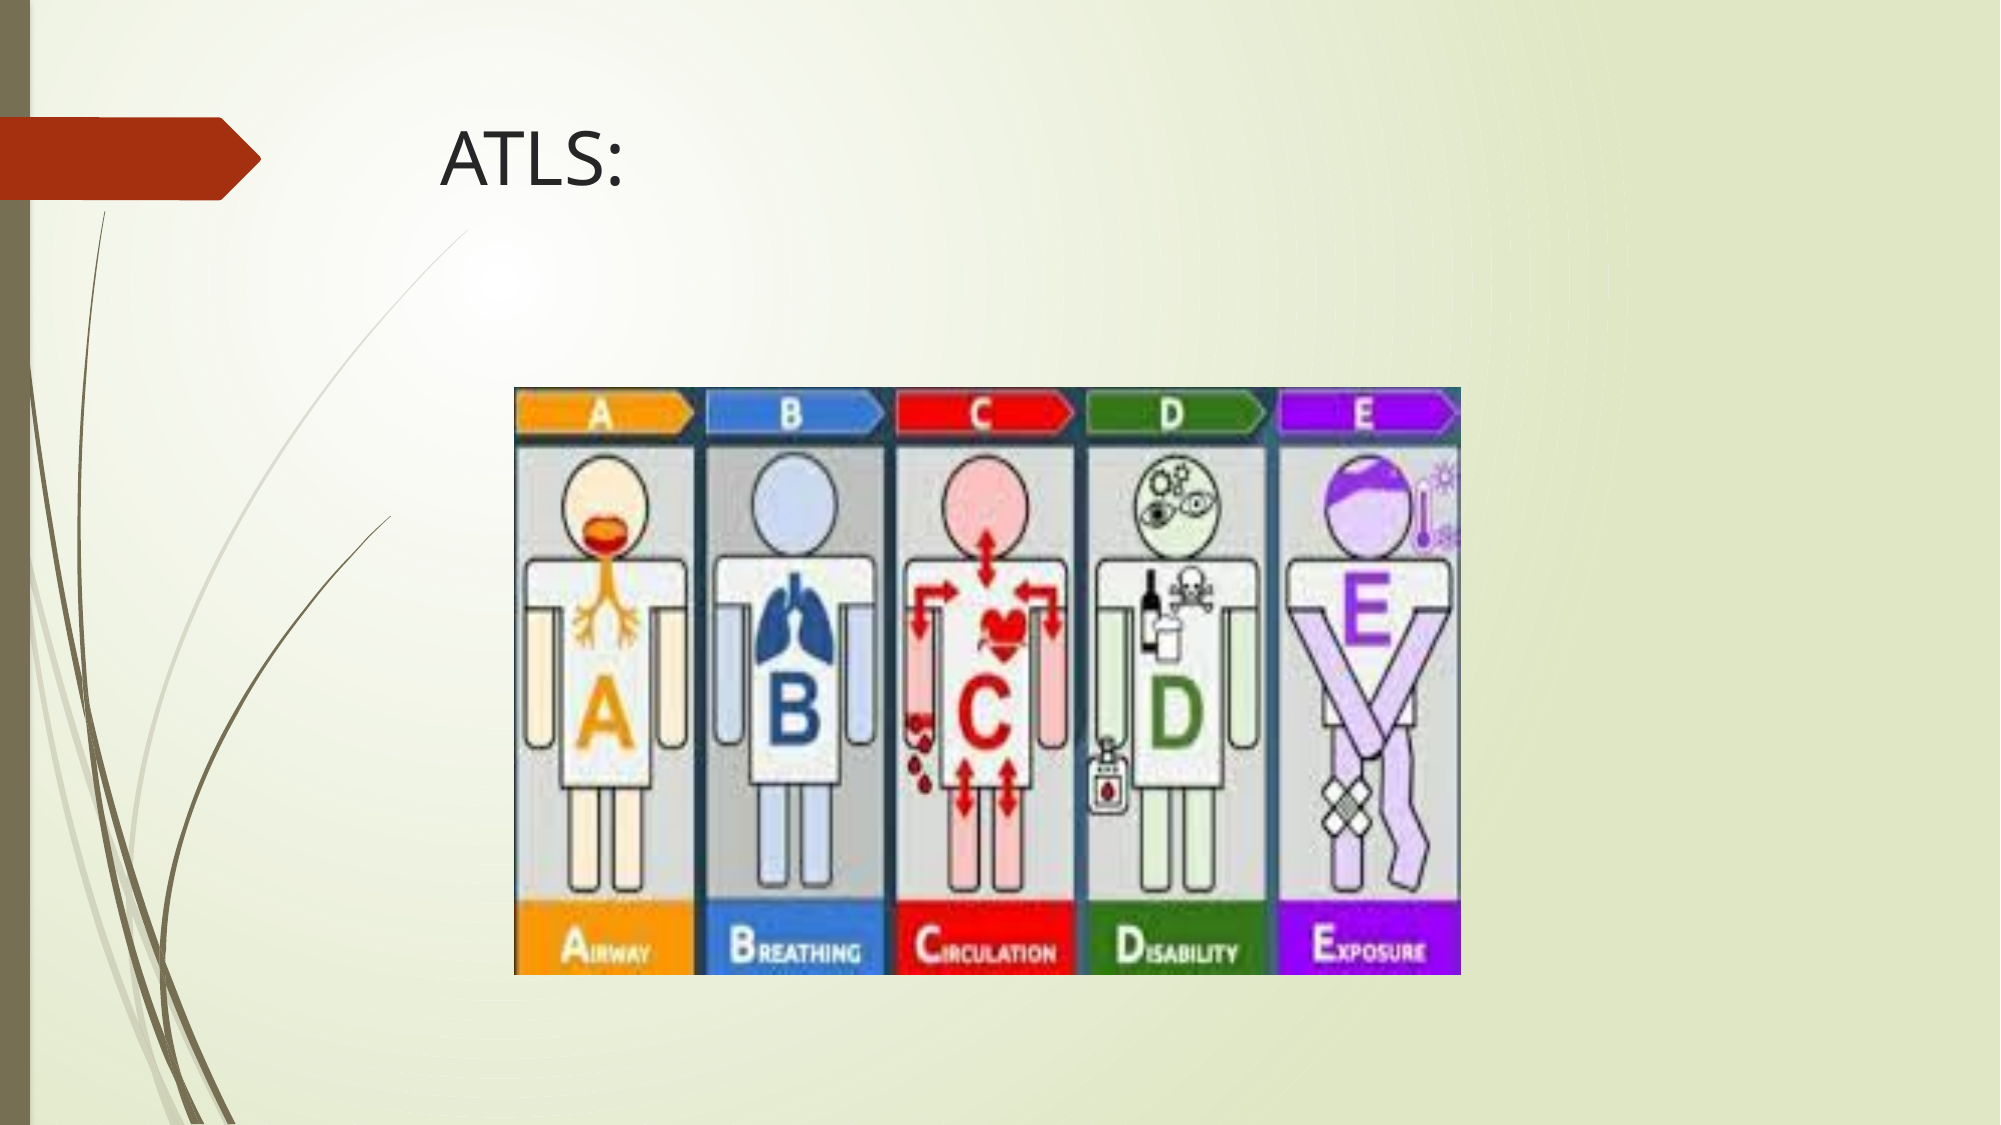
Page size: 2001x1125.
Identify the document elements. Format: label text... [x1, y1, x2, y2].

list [514, 386, 1461, 976]
title ATLS: [425, 102, 1888, 313]
